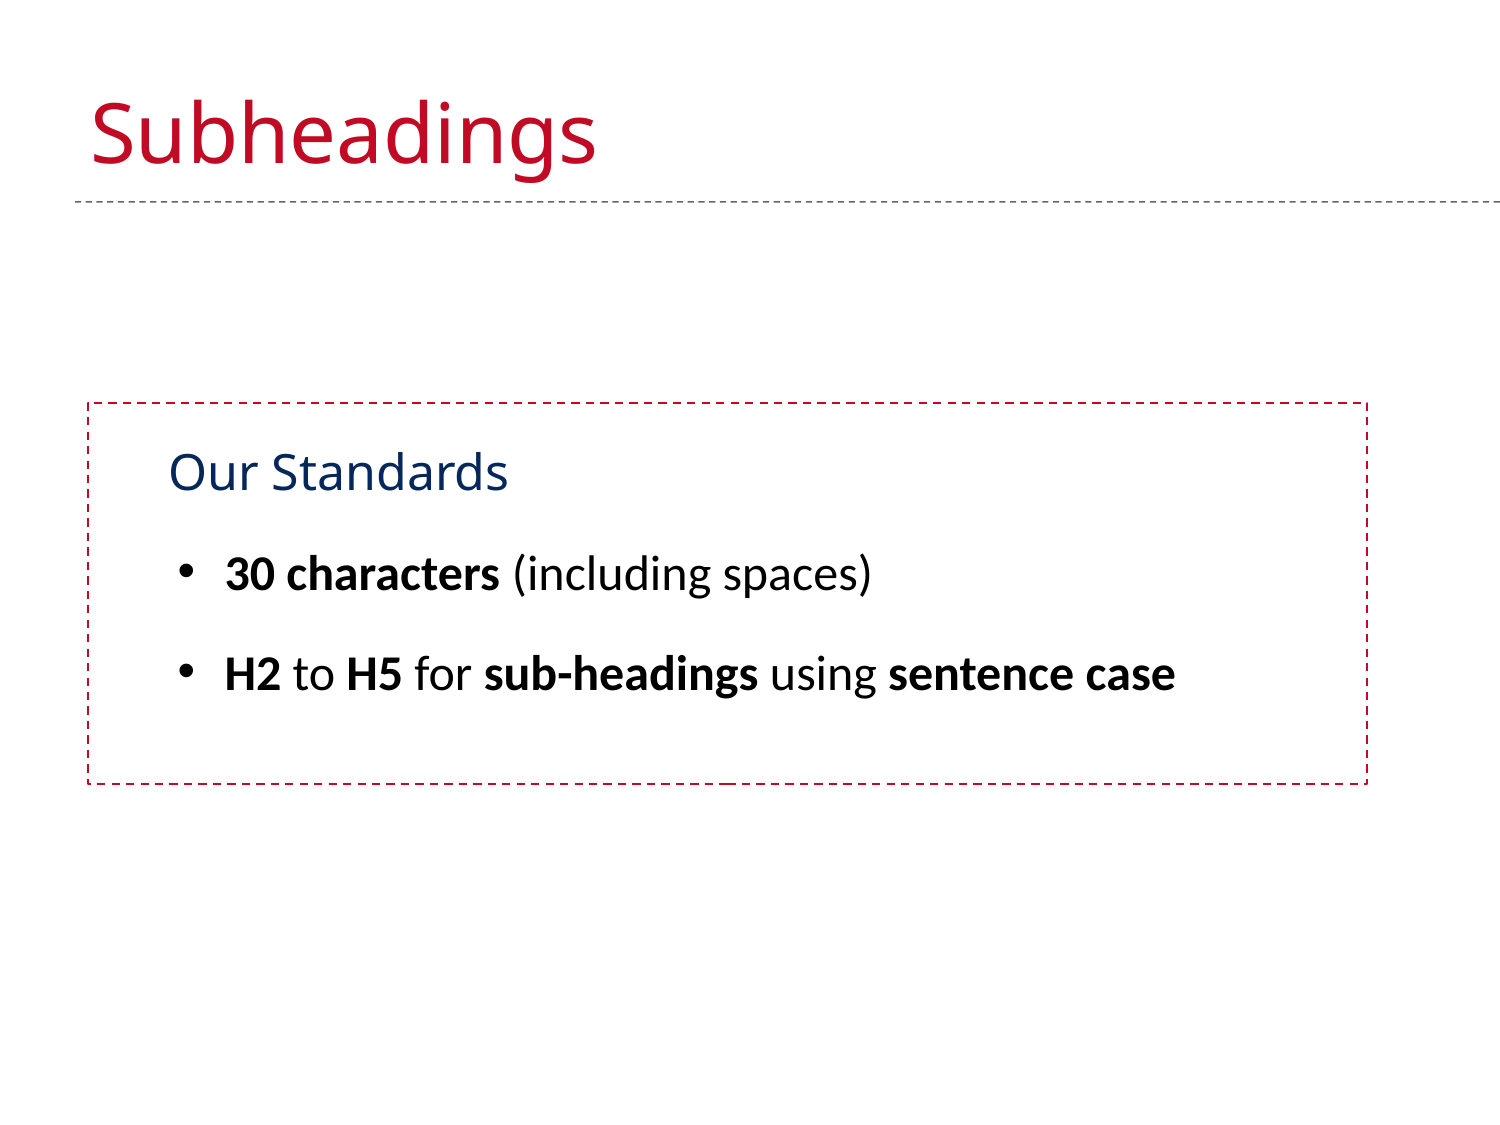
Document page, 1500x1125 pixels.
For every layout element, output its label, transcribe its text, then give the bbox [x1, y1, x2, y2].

title Subheadings [75, 0, 1425, 188]
text_box Our Standards 30 characters (including spaces) H2 to H5 for sub-headings using sentence case [87, 402, 1368, 784]
